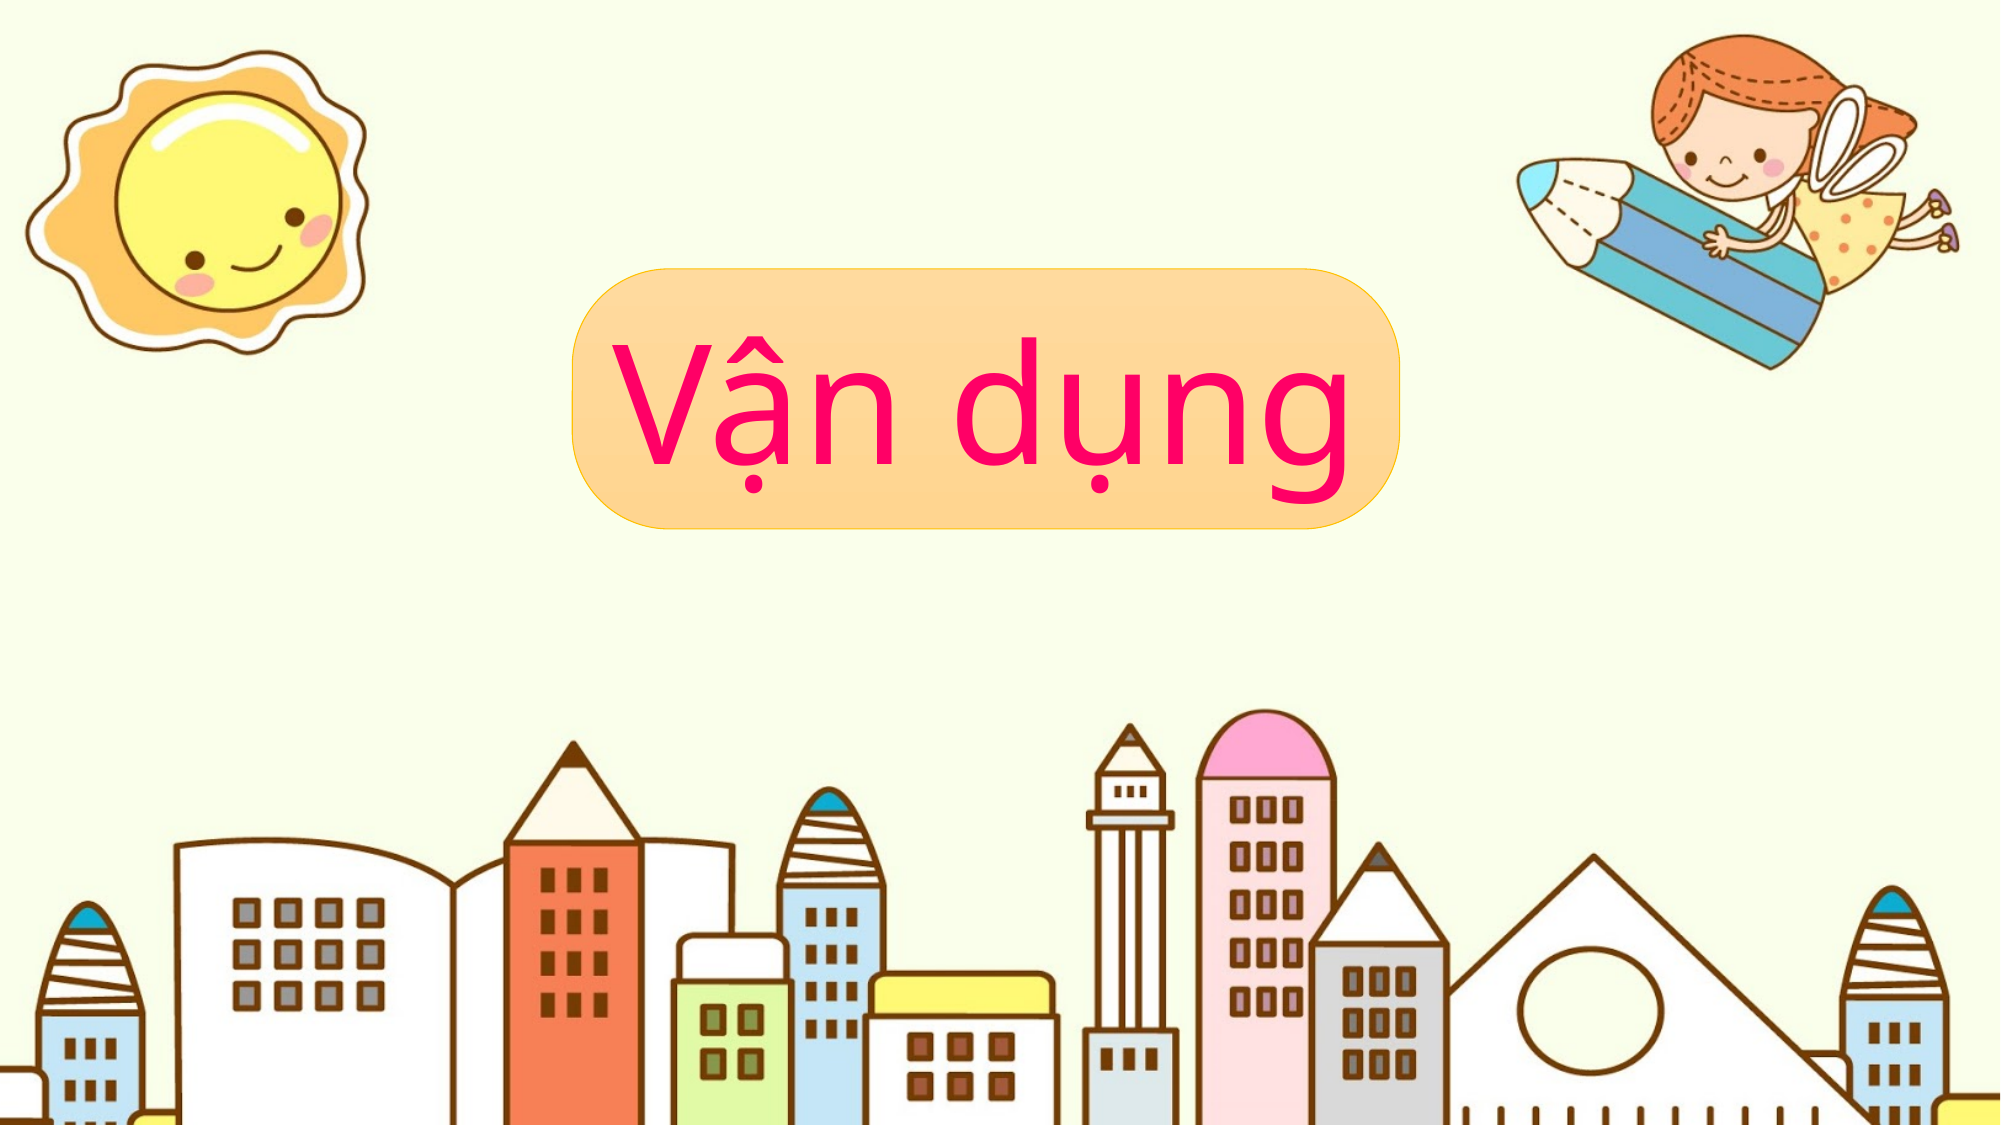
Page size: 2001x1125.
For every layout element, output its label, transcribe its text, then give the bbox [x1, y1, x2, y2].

text_box [603, 504, 1369, 530]
text_box Vận dụng [423, 292, 1549, 504]
text_box [605, 268, 1367, 292]
picture [0, 0, 2001, 1125]
